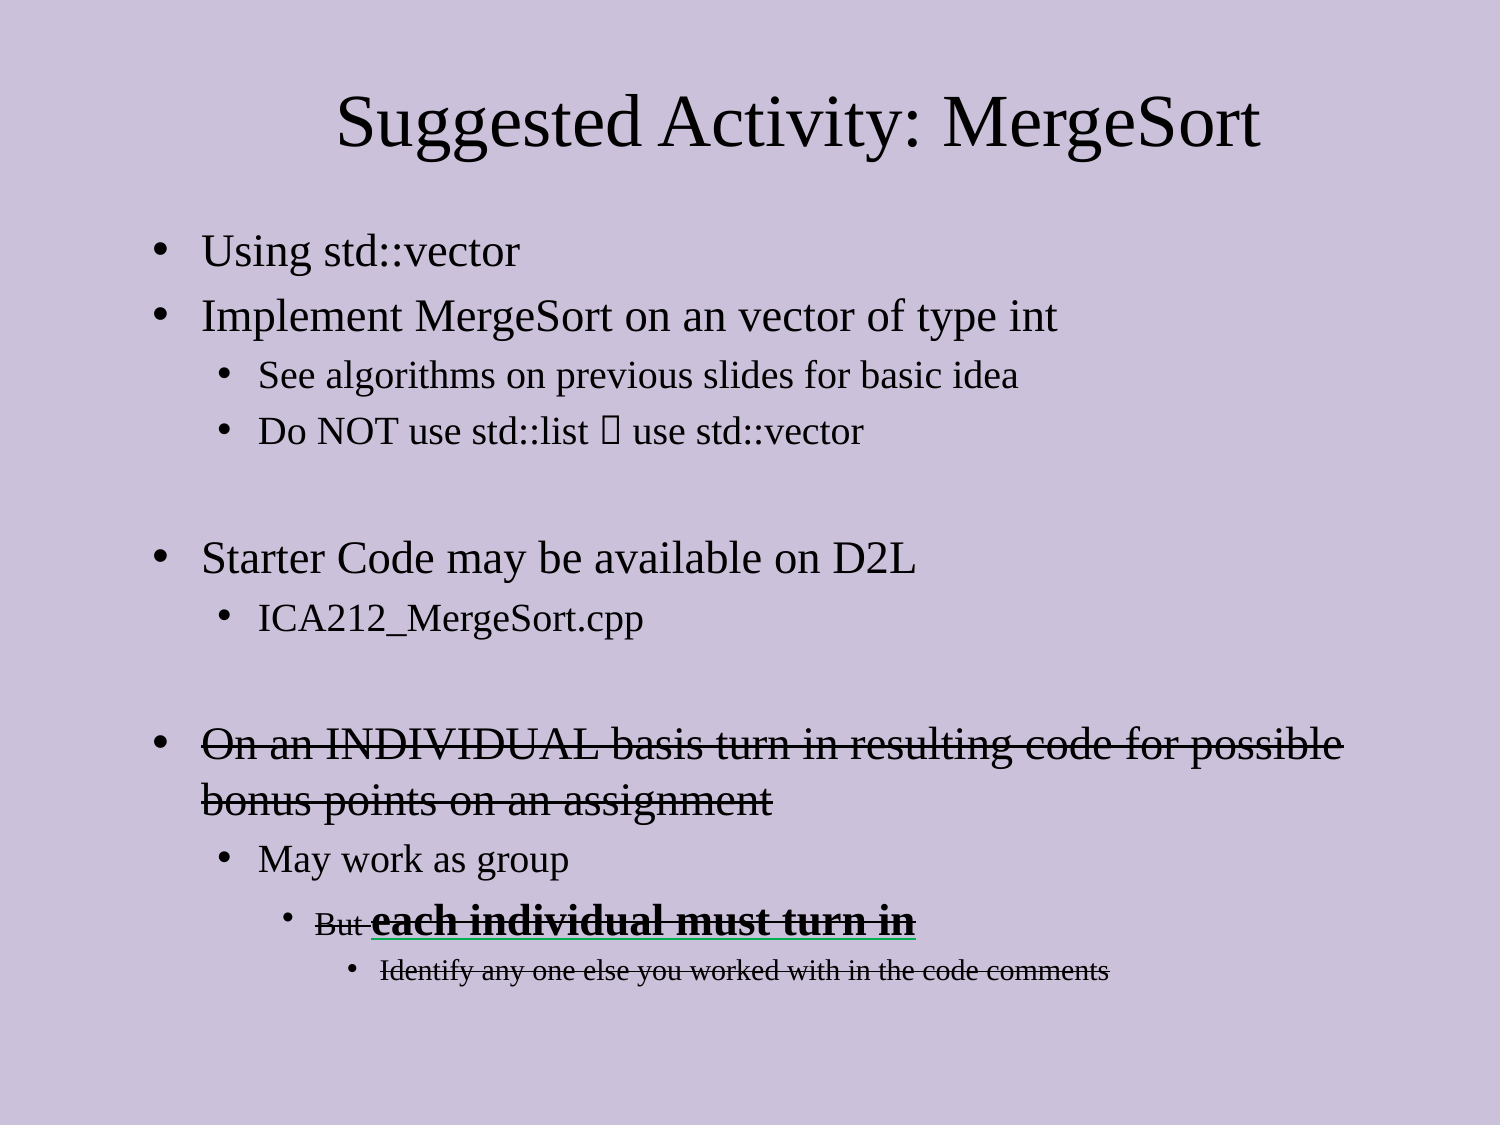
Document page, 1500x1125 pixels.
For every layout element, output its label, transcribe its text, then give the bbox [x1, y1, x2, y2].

title Suggested Activity: MergeSort [172, 45, 1425, 188]
list Using std::vector Implement MergeSort on an vector of type int See algorithms on previous slides for basic idea Do NOT use std::list  use std::vector Starter Code may be available on D2L ICA212_MergeSort.cpp On an INDIVIDUAL basis turn in resulting code for possible bonus points on an assignment May work as group But each individual must turn in Identify any one else you worked with in the code comments [137, 212, 1425, 1000]
